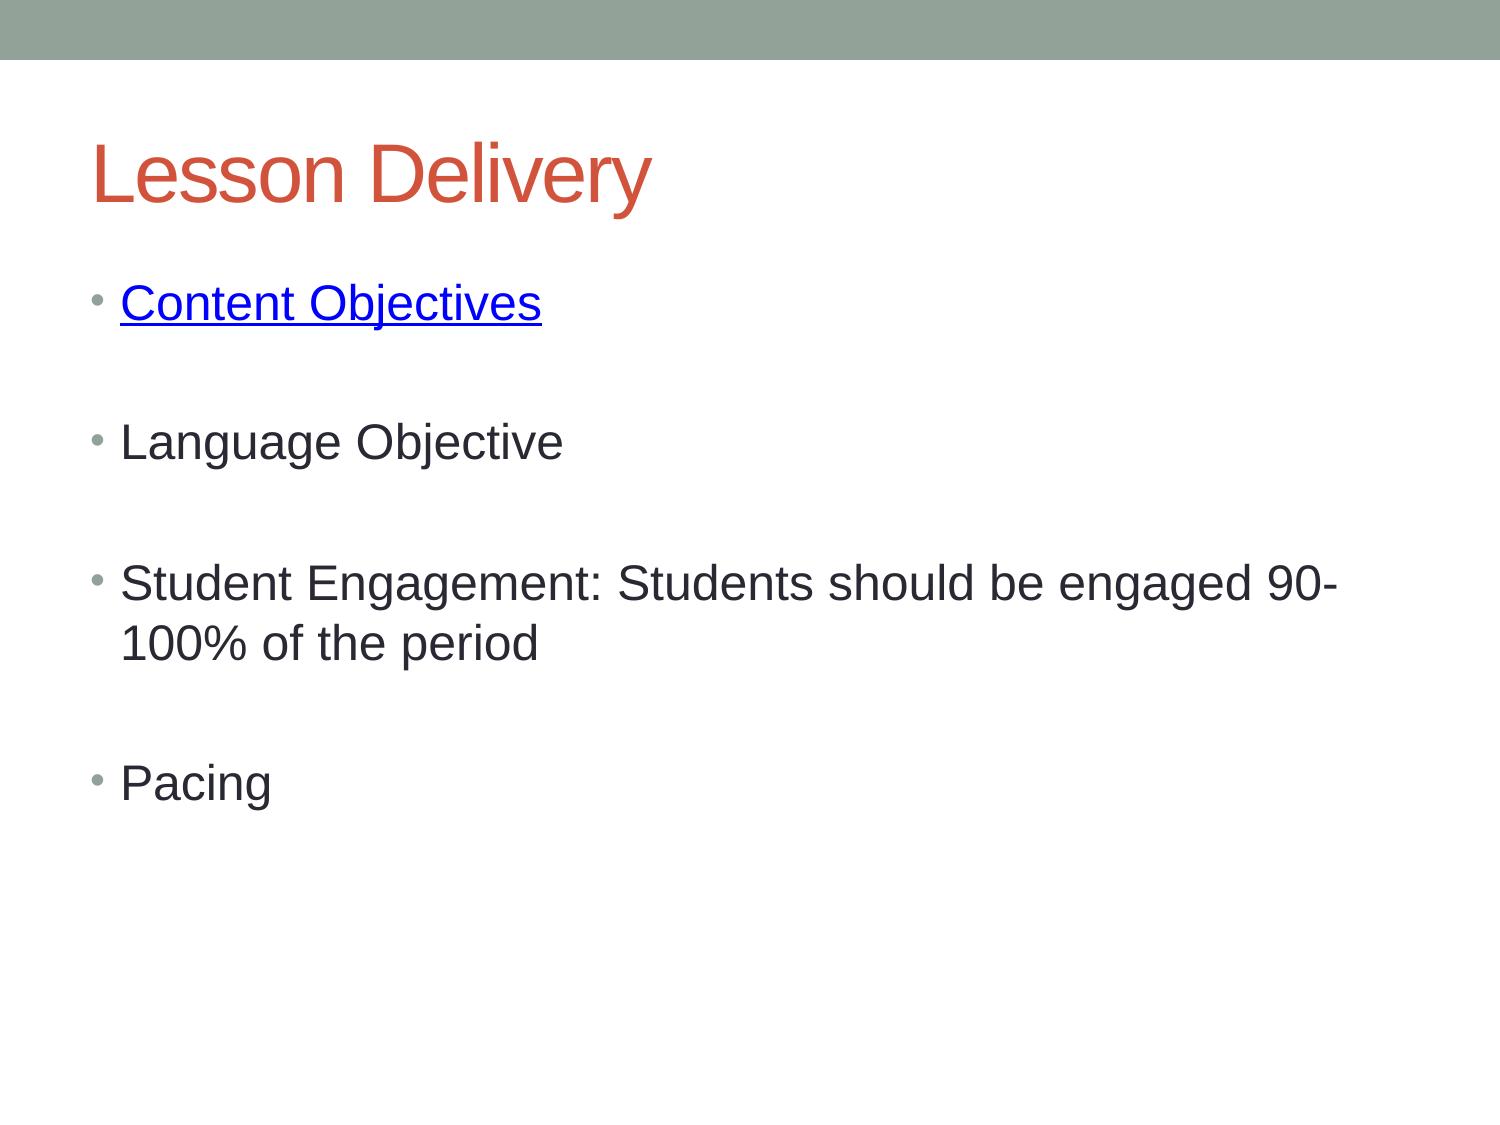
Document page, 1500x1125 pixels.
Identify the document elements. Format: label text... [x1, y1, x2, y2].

title Lesson Delivery [75, 87, 1425, 250]
list Content Objectives Language Objective Student Engagement: Students should be engaged 90-100% of the period Pacing [75, 262, 1425, 1063]
